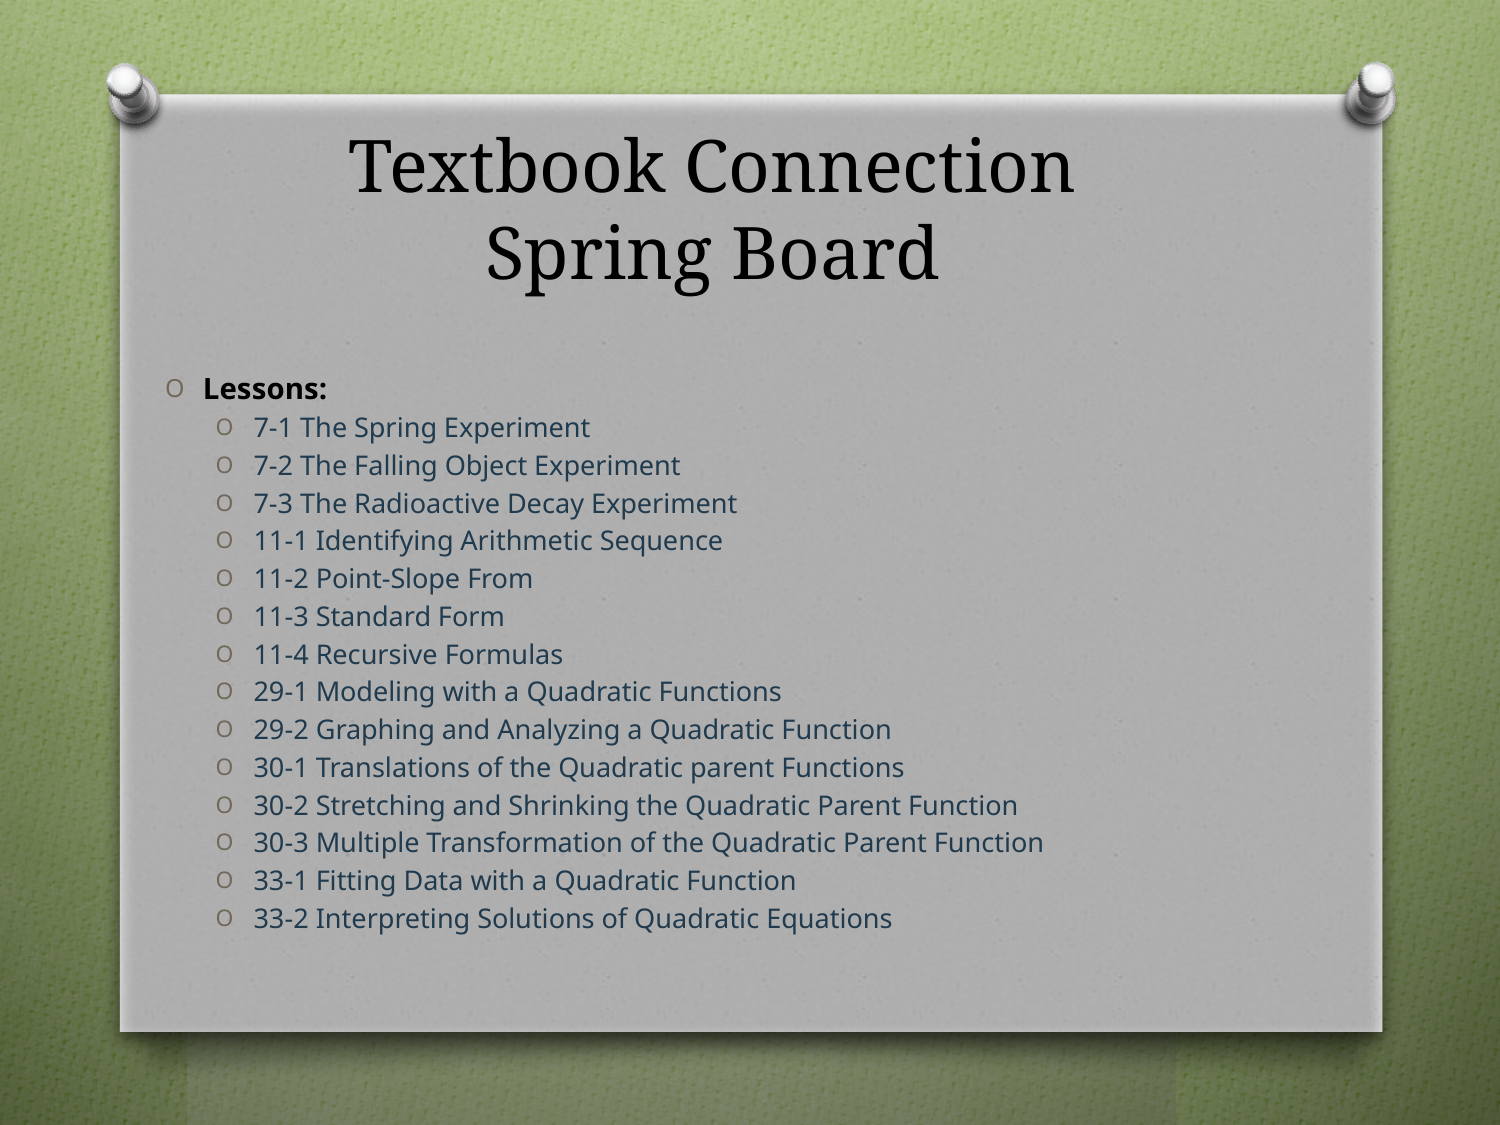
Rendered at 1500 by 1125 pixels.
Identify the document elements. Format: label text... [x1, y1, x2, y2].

picture [1317, 35, 1439, 156]
list Lessons: 7-1 The Spring Experiment 7-2 The Falling Object Experiment 7-3 The Radioactive Decay Experiment 11-1 Identifying Arithmetic Sequence 11-2 Point-Slope From 11-3 Standard Form 11-4 Recursive Formulas 29-1 Modeling with a Quadratic Functions 29-2 Graphing and Analyzing a Quadratic Function 30-1 Translations of the Quadratic parent Functions 30-2 Stretching and Shrinking the Quadratic Parent Function 30-3 Multiple Transformation of the Quadratic Parent Function 33-1 Fitting Data with a Quadratic Function 33-2 Interpreting Solutions of Quadratic Equations [150, 362, 1350, 944]
title Textbook Connection Spring Board [112, 112, 1313, 302]
picture [75, 29, 198, 132]
